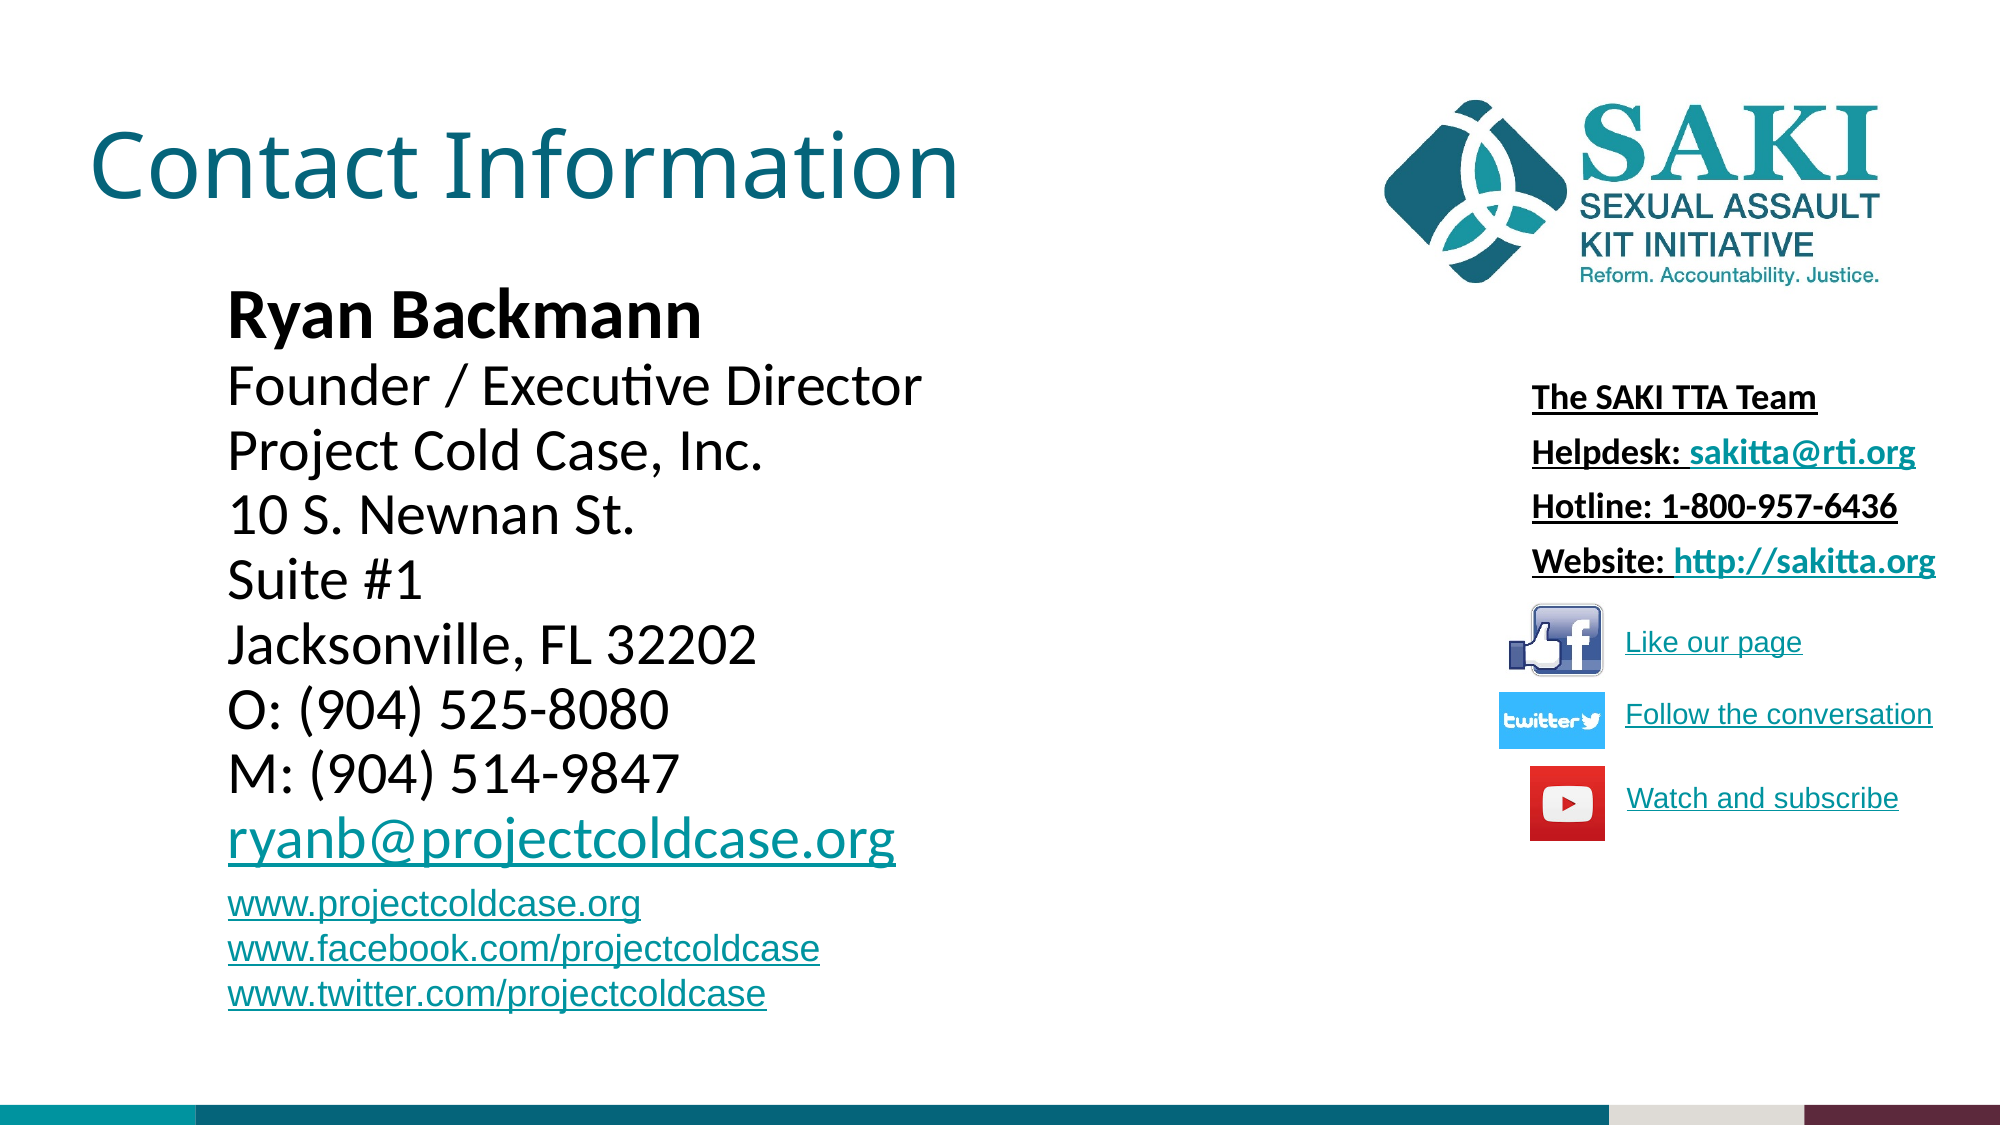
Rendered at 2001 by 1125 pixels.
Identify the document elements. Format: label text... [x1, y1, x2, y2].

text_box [1498, 602, 2000, 841]
text_box www.projectcoldcase.org www.facebook.com/projectcoldcase www.twitter.com/projectcoldcase [212, 872, 881, 1057]
text_box Ryan Backmann Founder / Executive Director Project Cold Case, Inc. 10 S. Newnan St. Suite #1 Jacksonville, FL 32202 O: (904) 525-8080 M: (904) 514-9847 ryanb@projectcoldcase.org [213, 280, 1089, 890]
picture [1369, 63, 1907, 336]
title Contact Information [73, 91, 1364, 280]
text_box The SAKI TTA Team Helpdesk: sakitta@rti.org Hotline: 1-800-957-6436 Website: http://sakitta.org [1516, 363, 1953, 601]
